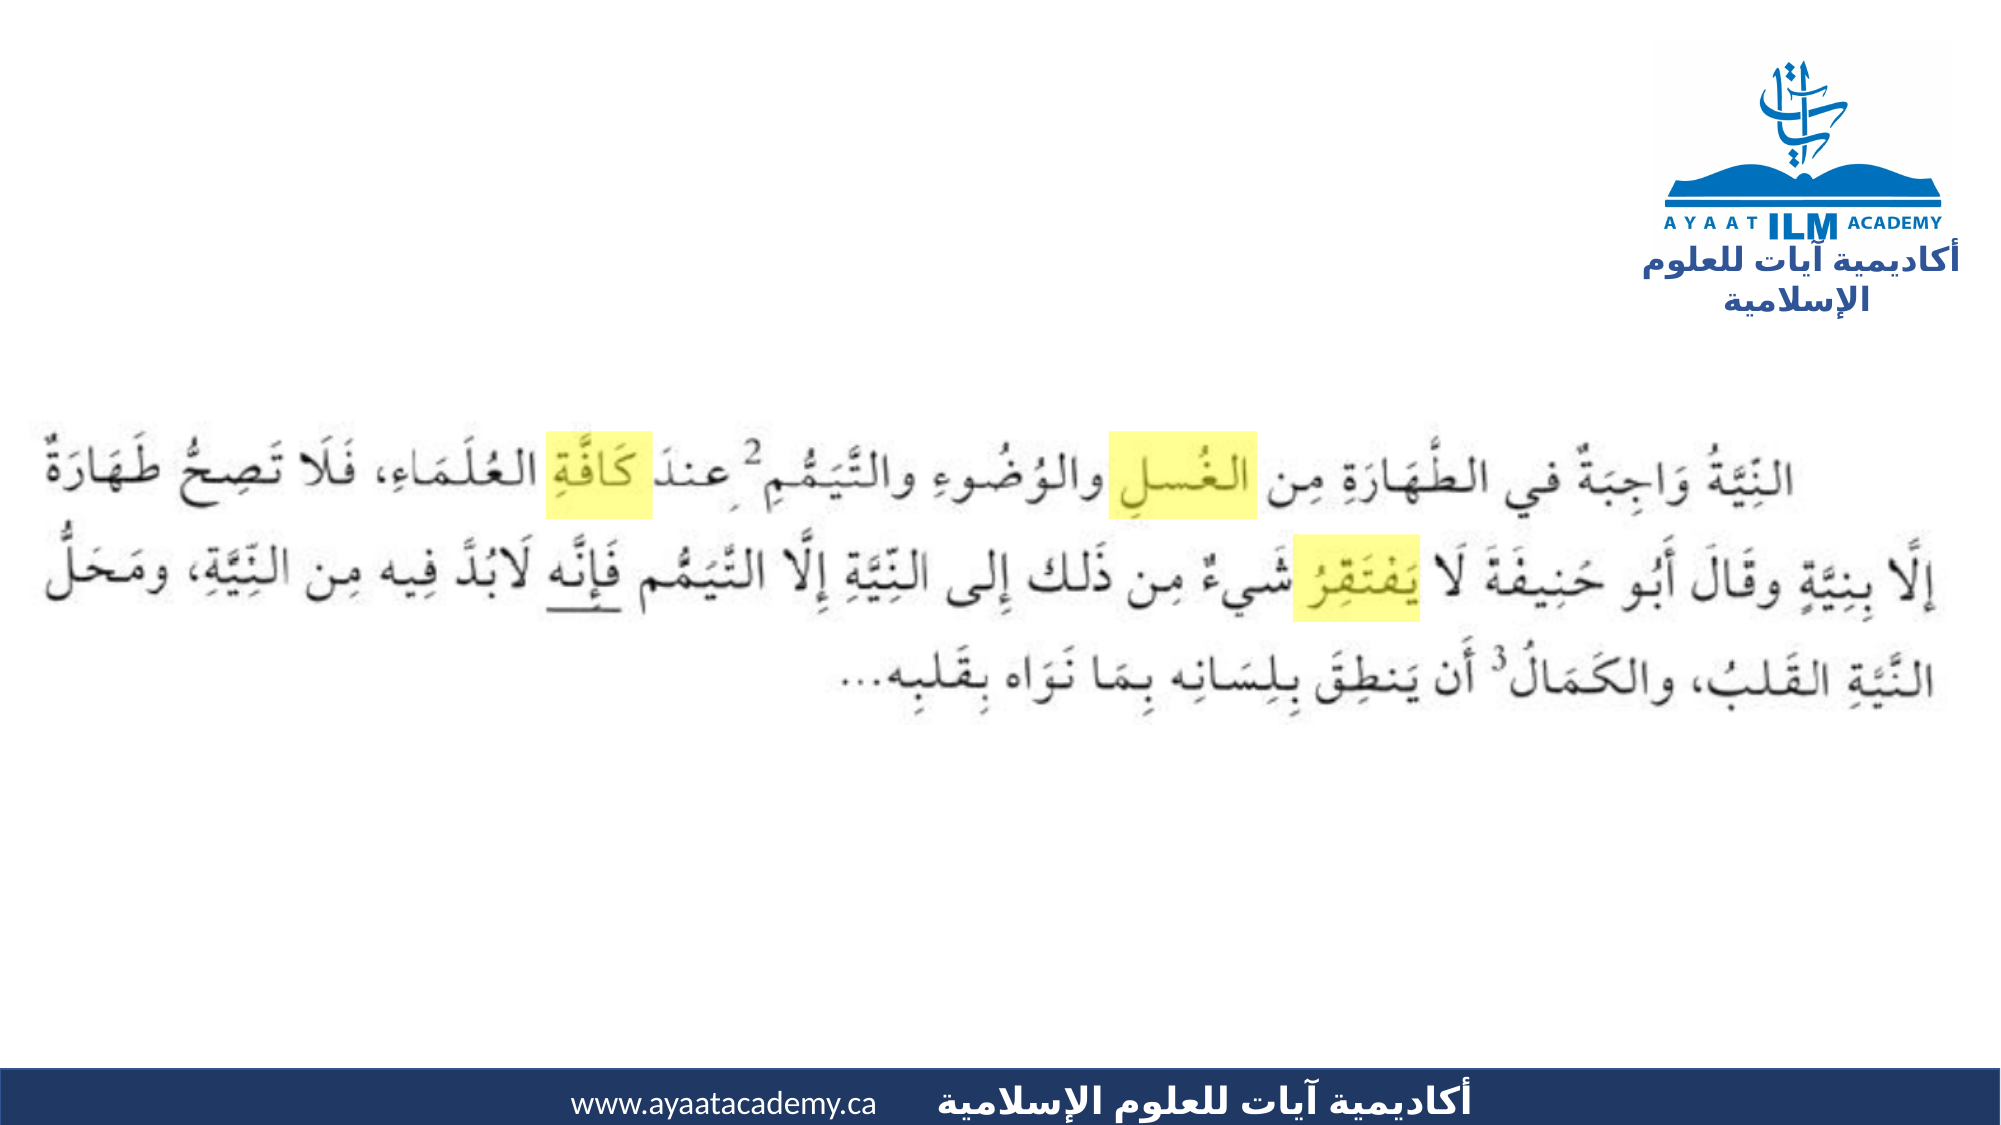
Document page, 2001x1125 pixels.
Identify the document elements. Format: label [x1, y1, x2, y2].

picture [1651, 37, 1952, 257]
picture [10, 399, 1990, 725]
